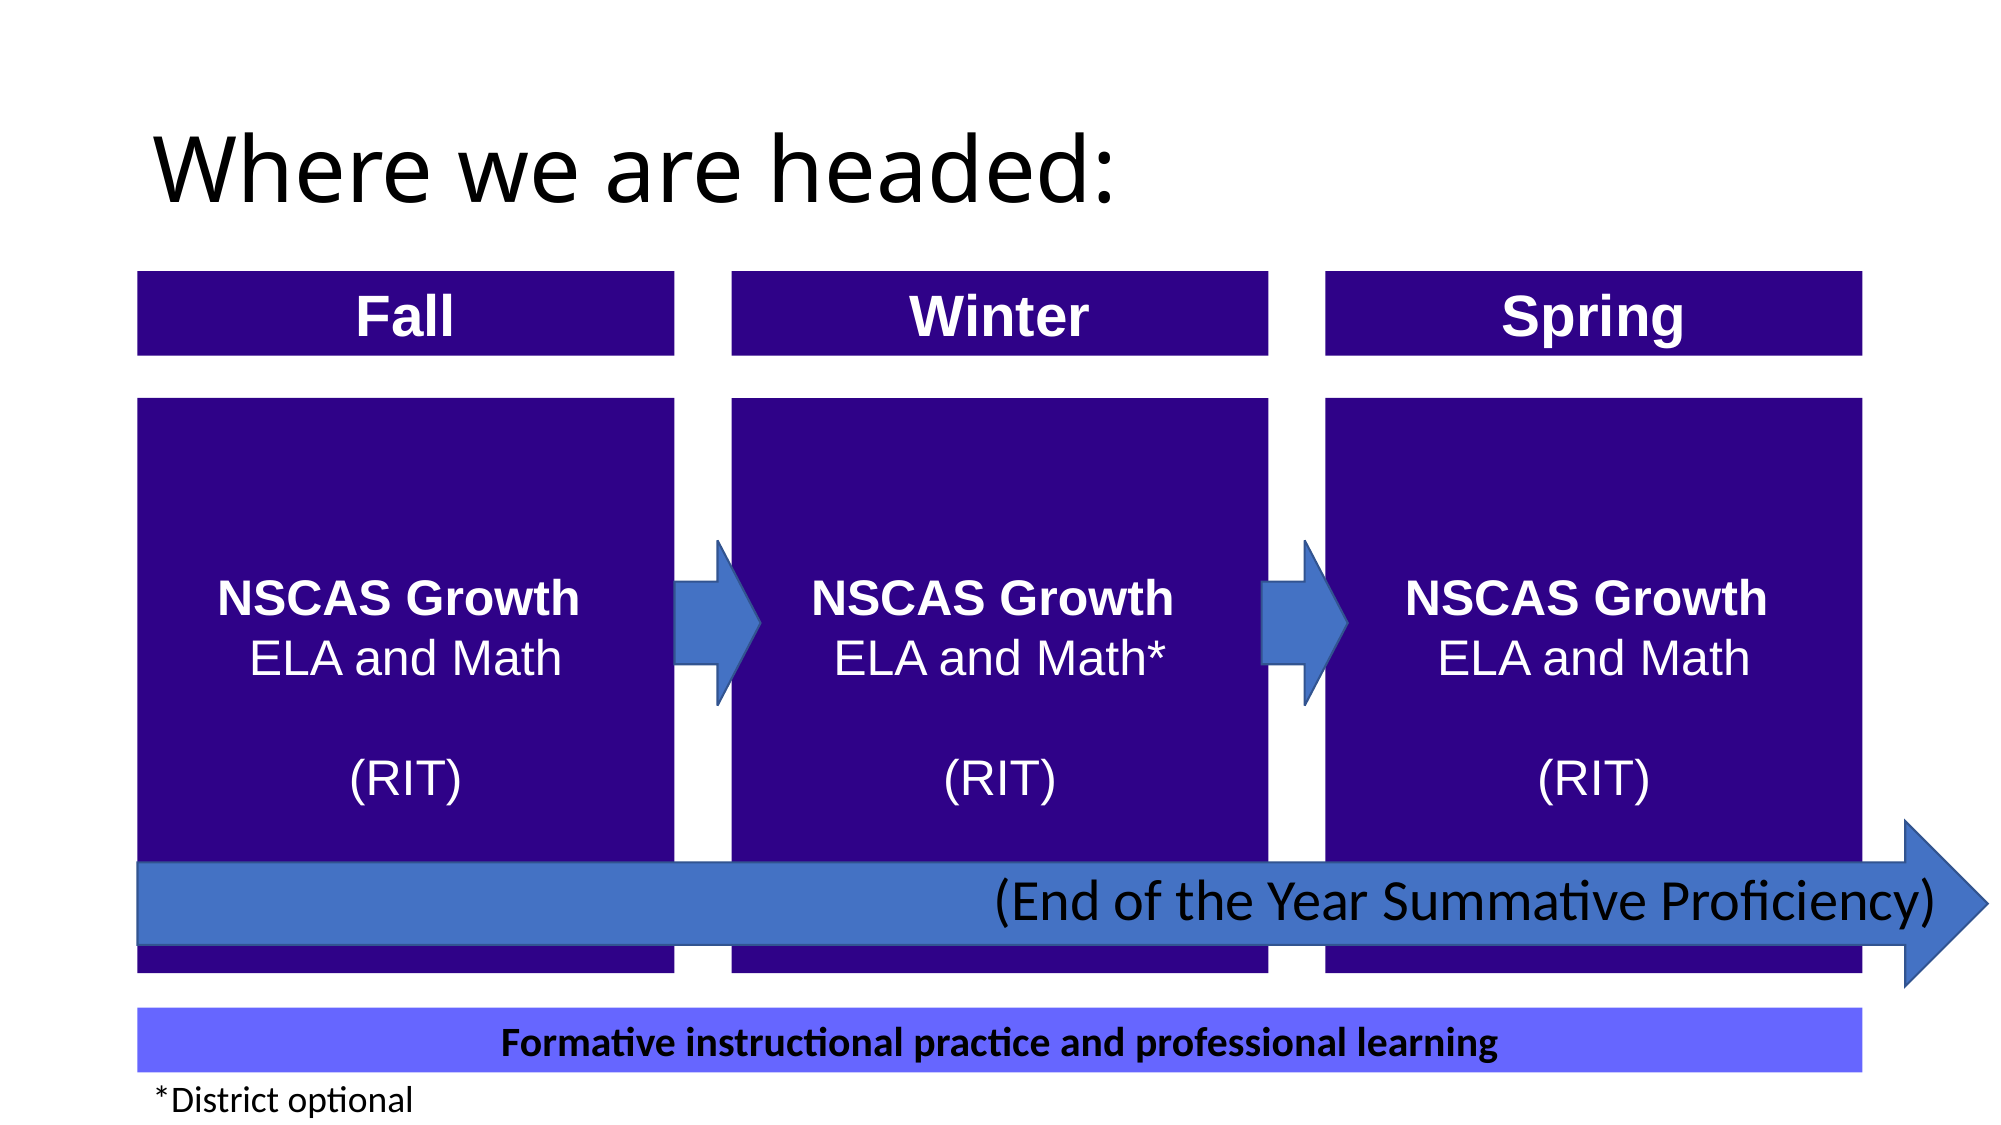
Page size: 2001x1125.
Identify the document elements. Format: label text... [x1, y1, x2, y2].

text_box NSCAS Growth ELA and Math* (RIT) [731, 398, 1269, 861]
text_box [1904, 818, 1941, 855]
text_box *District optional [137, 1067, 730, 1125]
text_box NSCAS Growth ELA and Math (RIT) [1325, 397, 1863, 855]
text_box [136, 861, 1953, 989]
text_box NSCAS Growth ELA and Math (RIT) [137, 946, 675, 974]
text_box Where we are headed: [137, 63, 1600, 282]
text_box NSCAS Growth ELA and Math* (RIT) [731, 946, 1269, 974]
text_box Winter [731, 282, 1269, 356]
text_box Fall [137, 282, 675, 356]
text_box NSCAS Growth ELA and Math (RIT) [1325, 946, 1863, 974]
text_box (End of the Year Summative Proficiency) [978, 855, 2000, 940]
text_box Formative instructional practice and professional learning [137, 1007, 1863, 1073]
text_box NSCAS Growth ELA and Math (RIT) [137, 397, 675, 861]
text_box [1260, 539, 1349, 707]
text_box Spring [1325, 271, 1863, 356]
text_box [673, 539, 762, 707]
